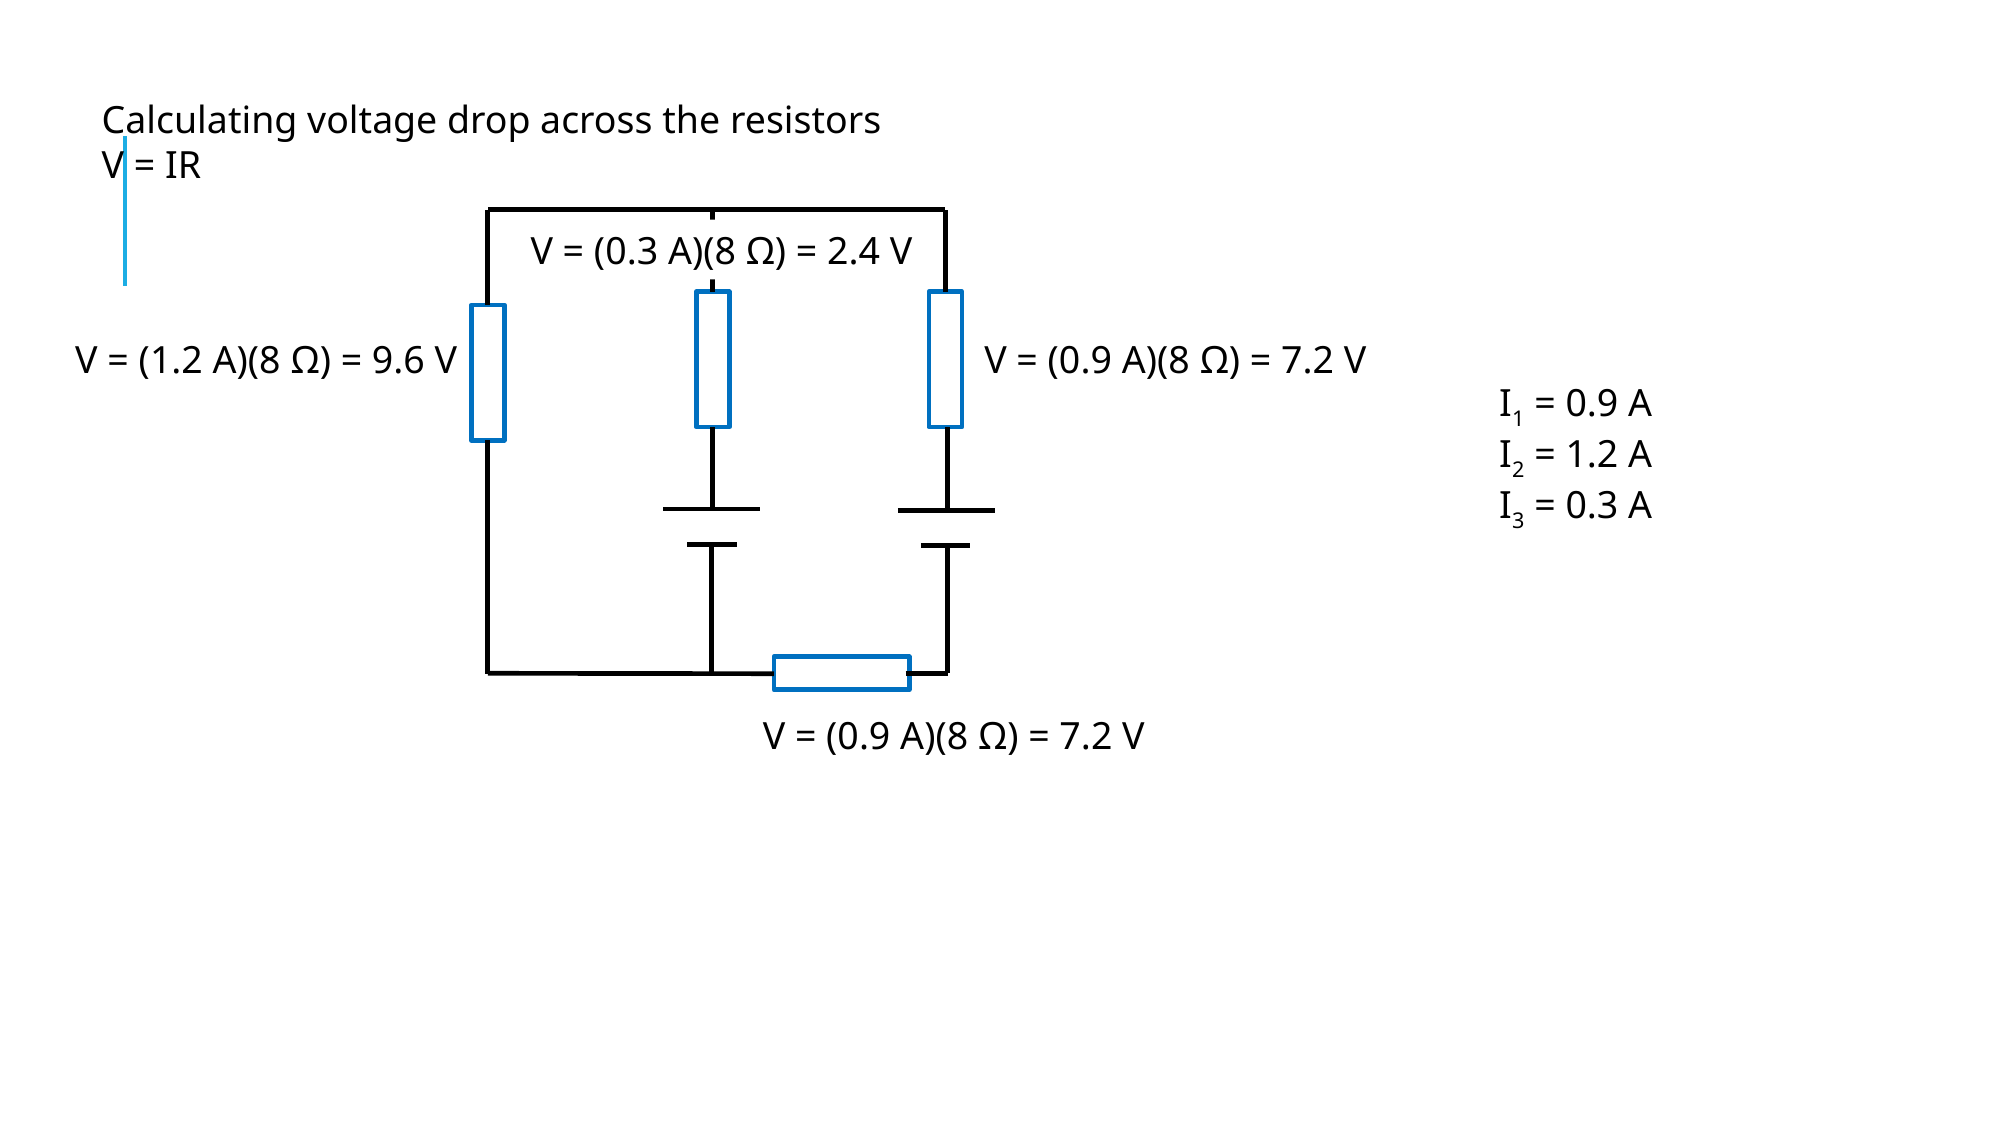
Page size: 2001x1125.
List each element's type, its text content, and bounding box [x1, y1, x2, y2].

text_box V = (0.3 A)(8 Ω) = 2.4 V [515, 219, 706, 280]
text_box V = (0.3 A)(8 Ω) = 2.4 V [718, 219, 928, 280]
text_box I1 = 0.9 A I2 = 1.2 A I3 = 0.3 A [1484, 371, 1667, 540]
text_box [470, 304, 506, 442]
text_box [695, 290, 731, 428]
text_box [773, 655, 911, 691]
text_box V = (1.2 A)(8 Ω) = 9.6 V [60, 329, 472, 389]
text_box [928, 290, 963, 428]
text_box V = (0.9 A)(8 Ω) = 7.2 V [748, 704, 1160, 765]
text_box V = (0.9 A)(8 Ω) = 7.2 V [969, 329, 1382, 389]
text_box Calculating voltage drop across the resistors V = IR [86, 88, 897, 238]
